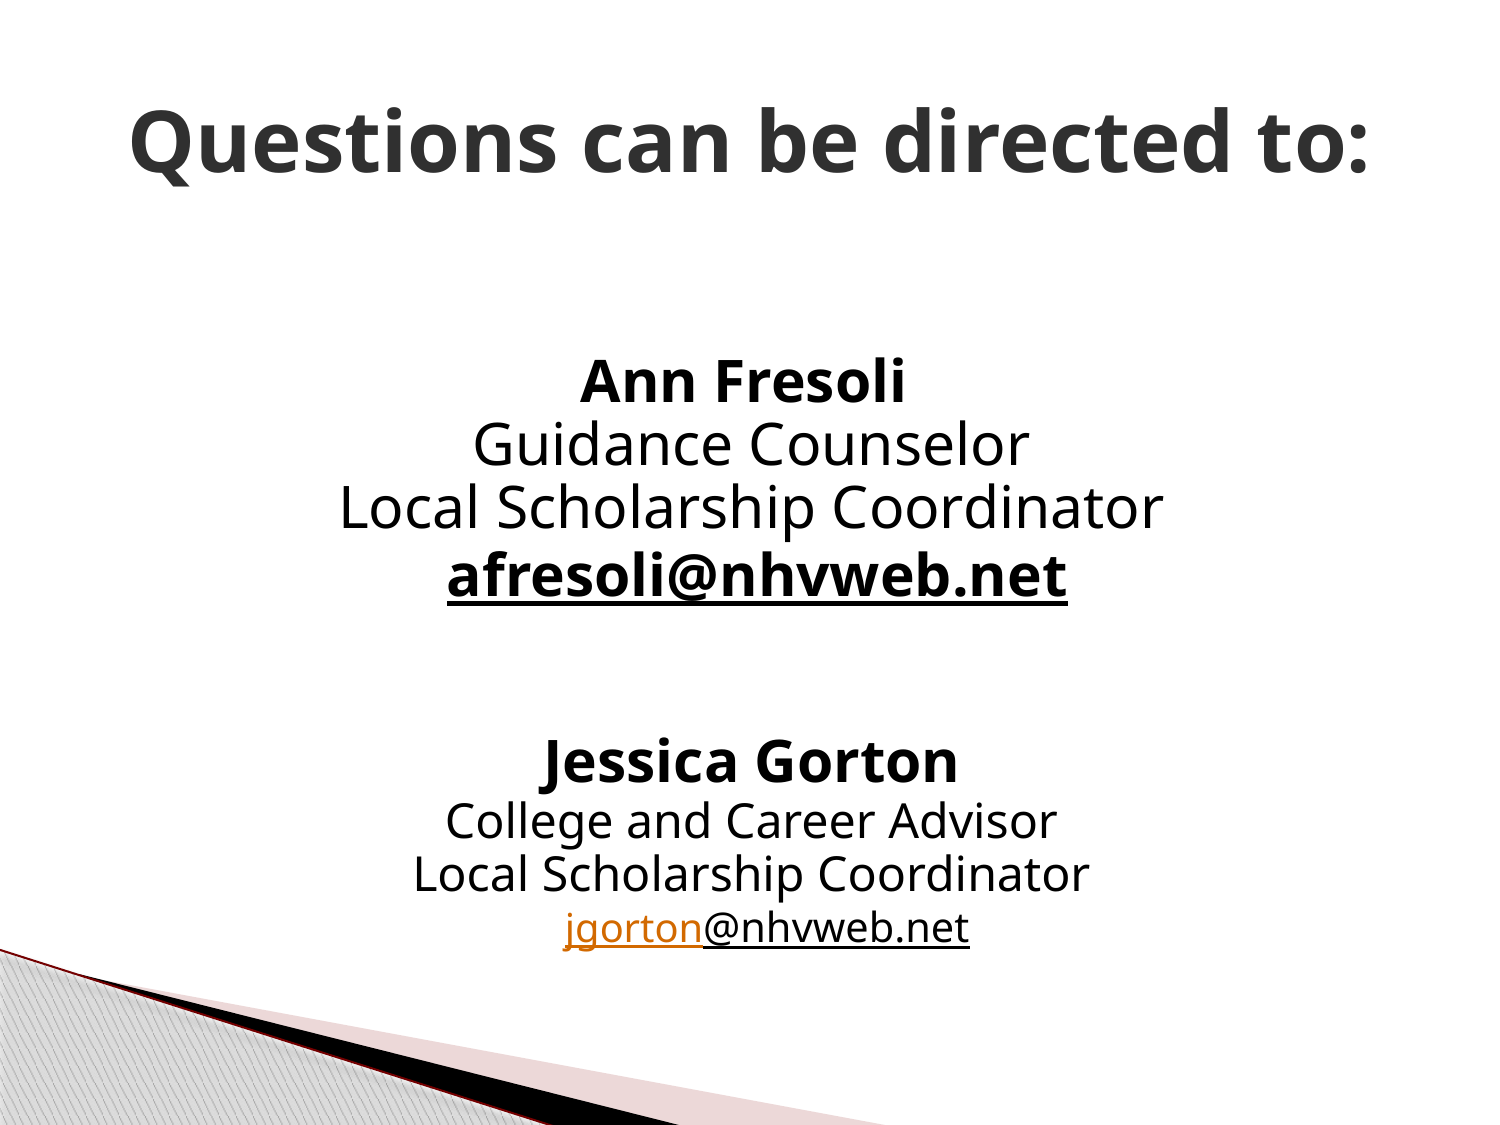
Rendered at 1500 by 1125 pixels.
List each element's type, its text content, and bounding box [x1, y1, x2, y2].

list Ann Fresoli Guidance Counselor Local Scholarship Coordinator afresoli@nhvweb.net Jessica Gorton College and Career Advisor Local Scholarship Coordinator jgorton@nhvweb.net [24, 350, 1463, 1025]
title Questions can be directed to: [75, 45, 1425, 233]
